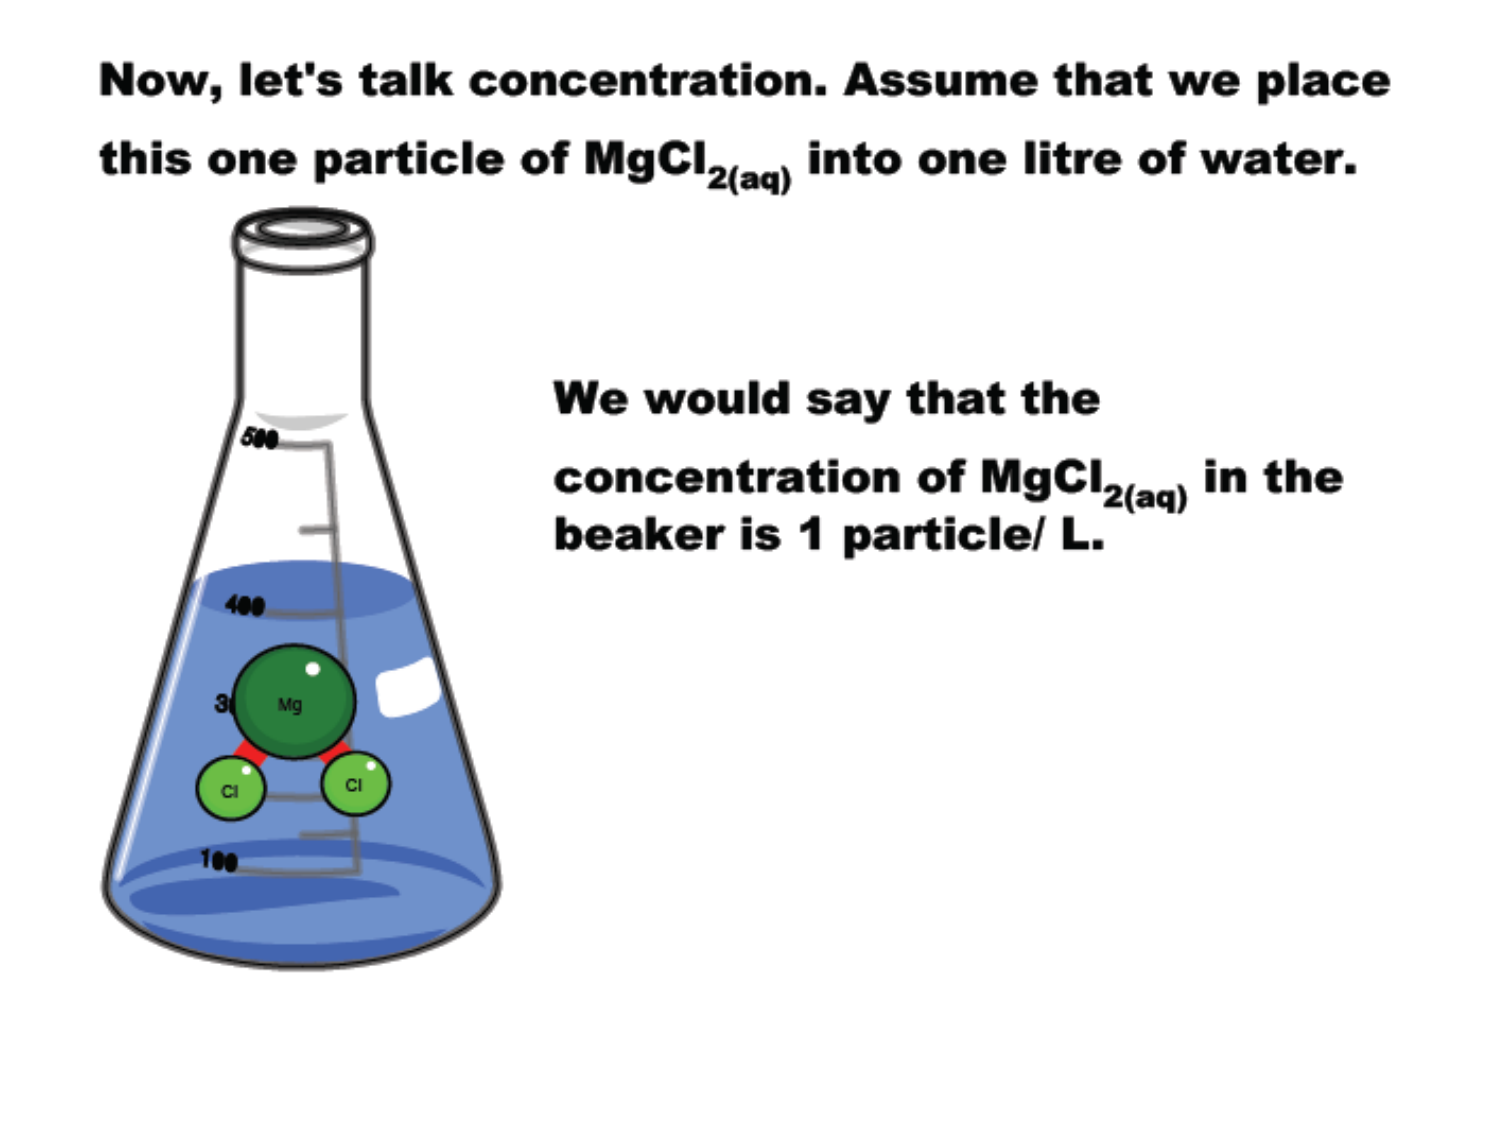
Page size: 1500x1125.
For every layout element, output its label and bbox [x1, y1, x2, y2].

picture [74, 49, 1414, 1001]
